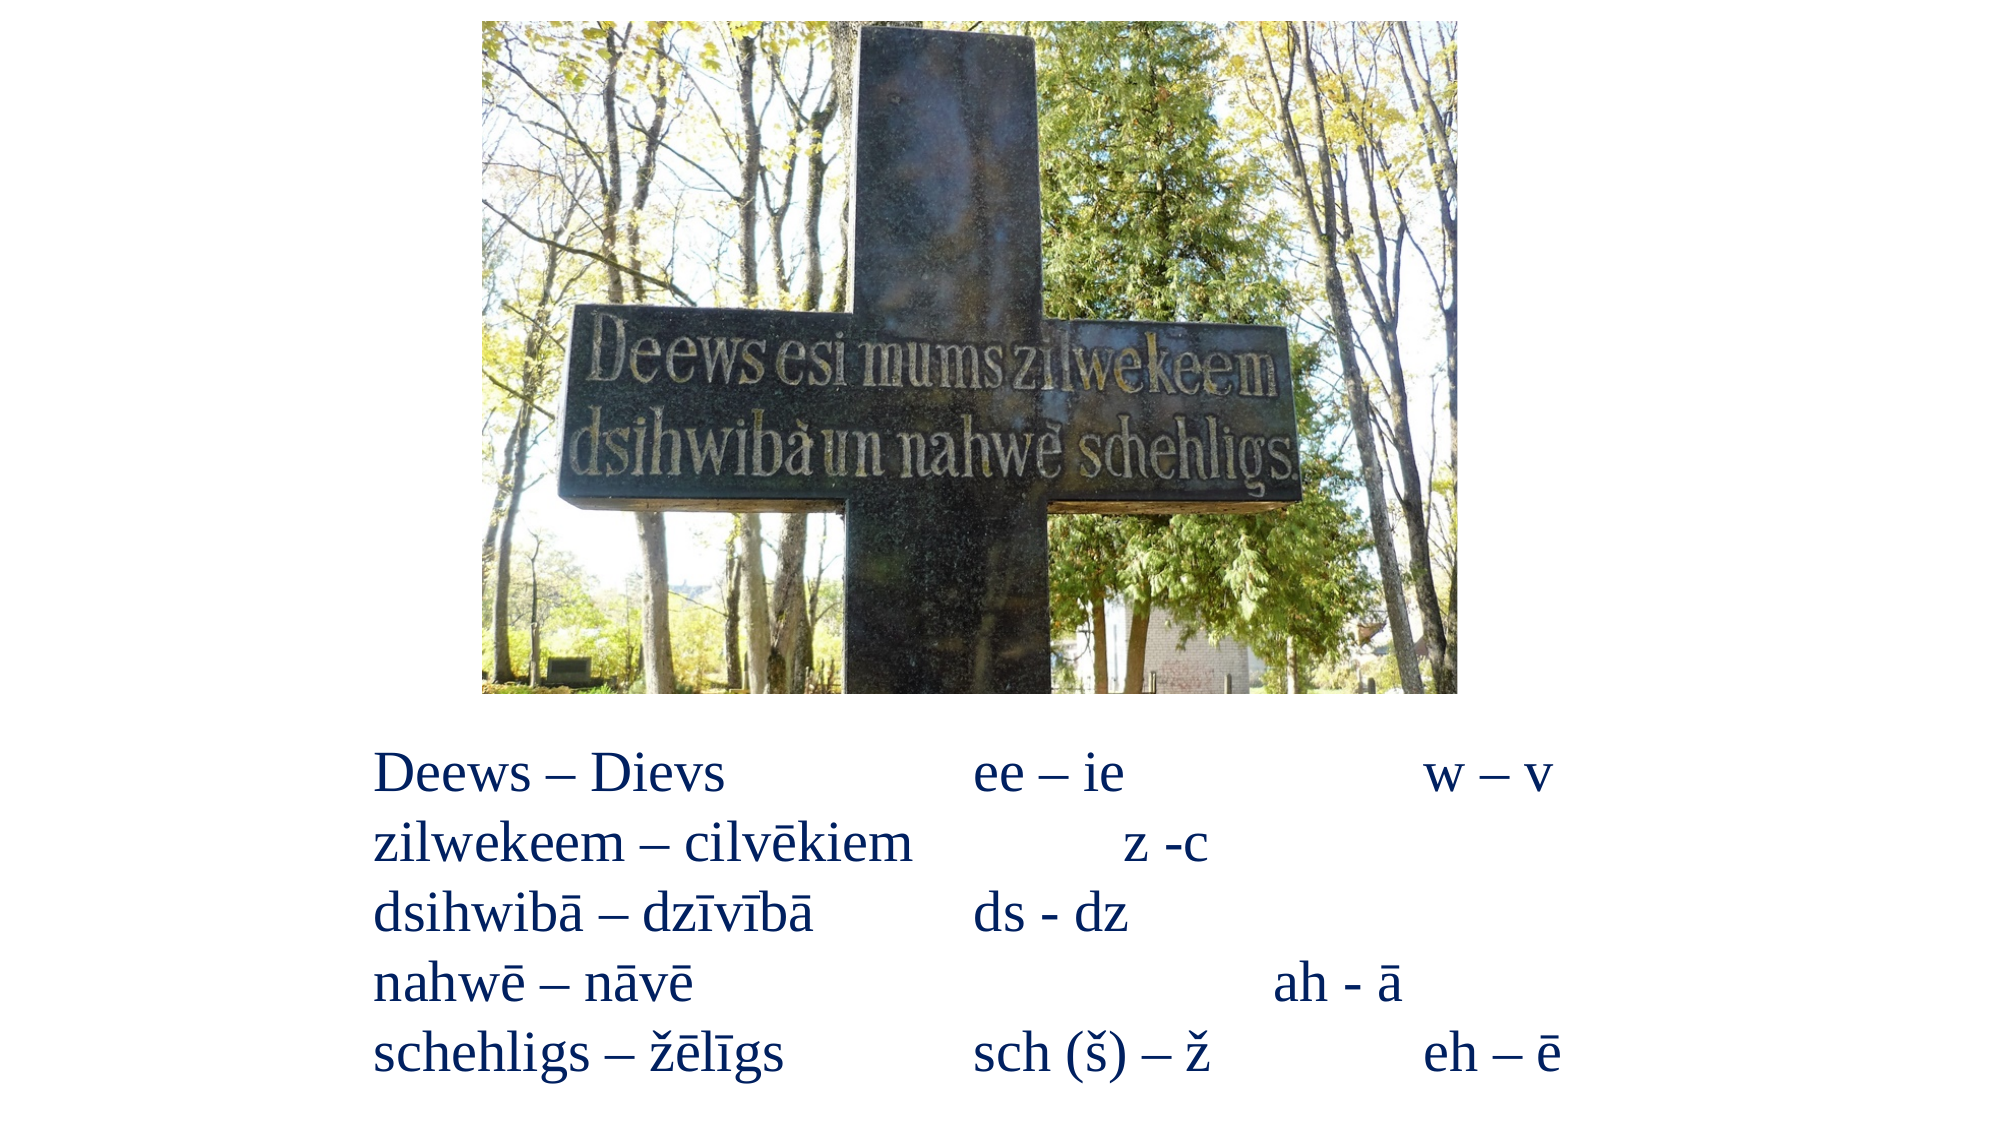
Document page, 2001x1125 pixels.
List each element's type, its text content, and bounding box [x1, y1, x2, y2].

text_box Deews – Dievs ee – ie w – v zilwekeem – cilvēkiem z -c dsihwibā – dzīvībā ds - dz nahwē – nāvē ah - ā schehligs – žēlīgs sch (š) – ž eh – ē [359, 725, 1699, 1125]
picture [481, 21, 1458, 694]
